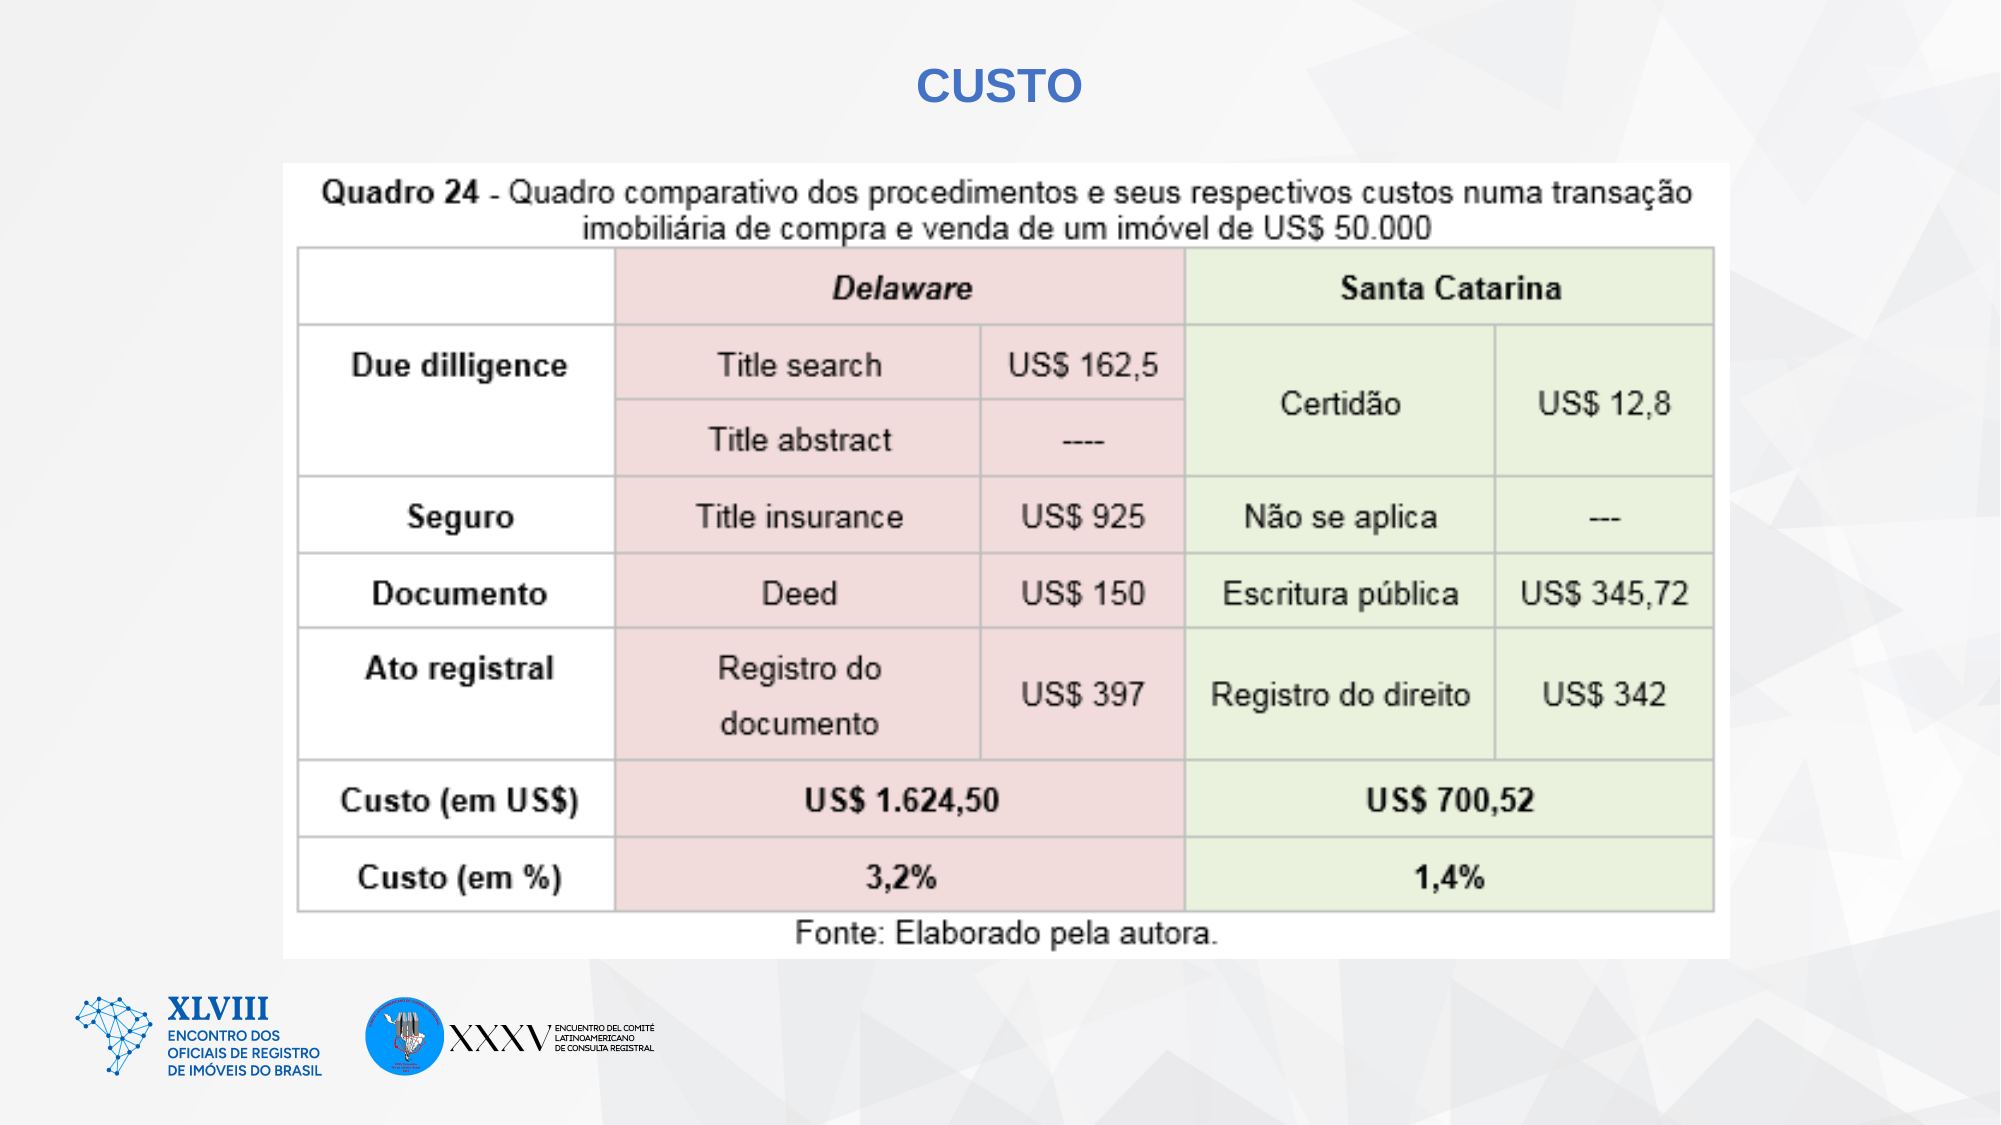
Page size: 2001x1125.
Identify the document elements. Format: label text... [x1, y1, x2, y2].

picture [0, 0, 2001, 1125]
text_box CUSTO [185, 47, 1815, 120]
